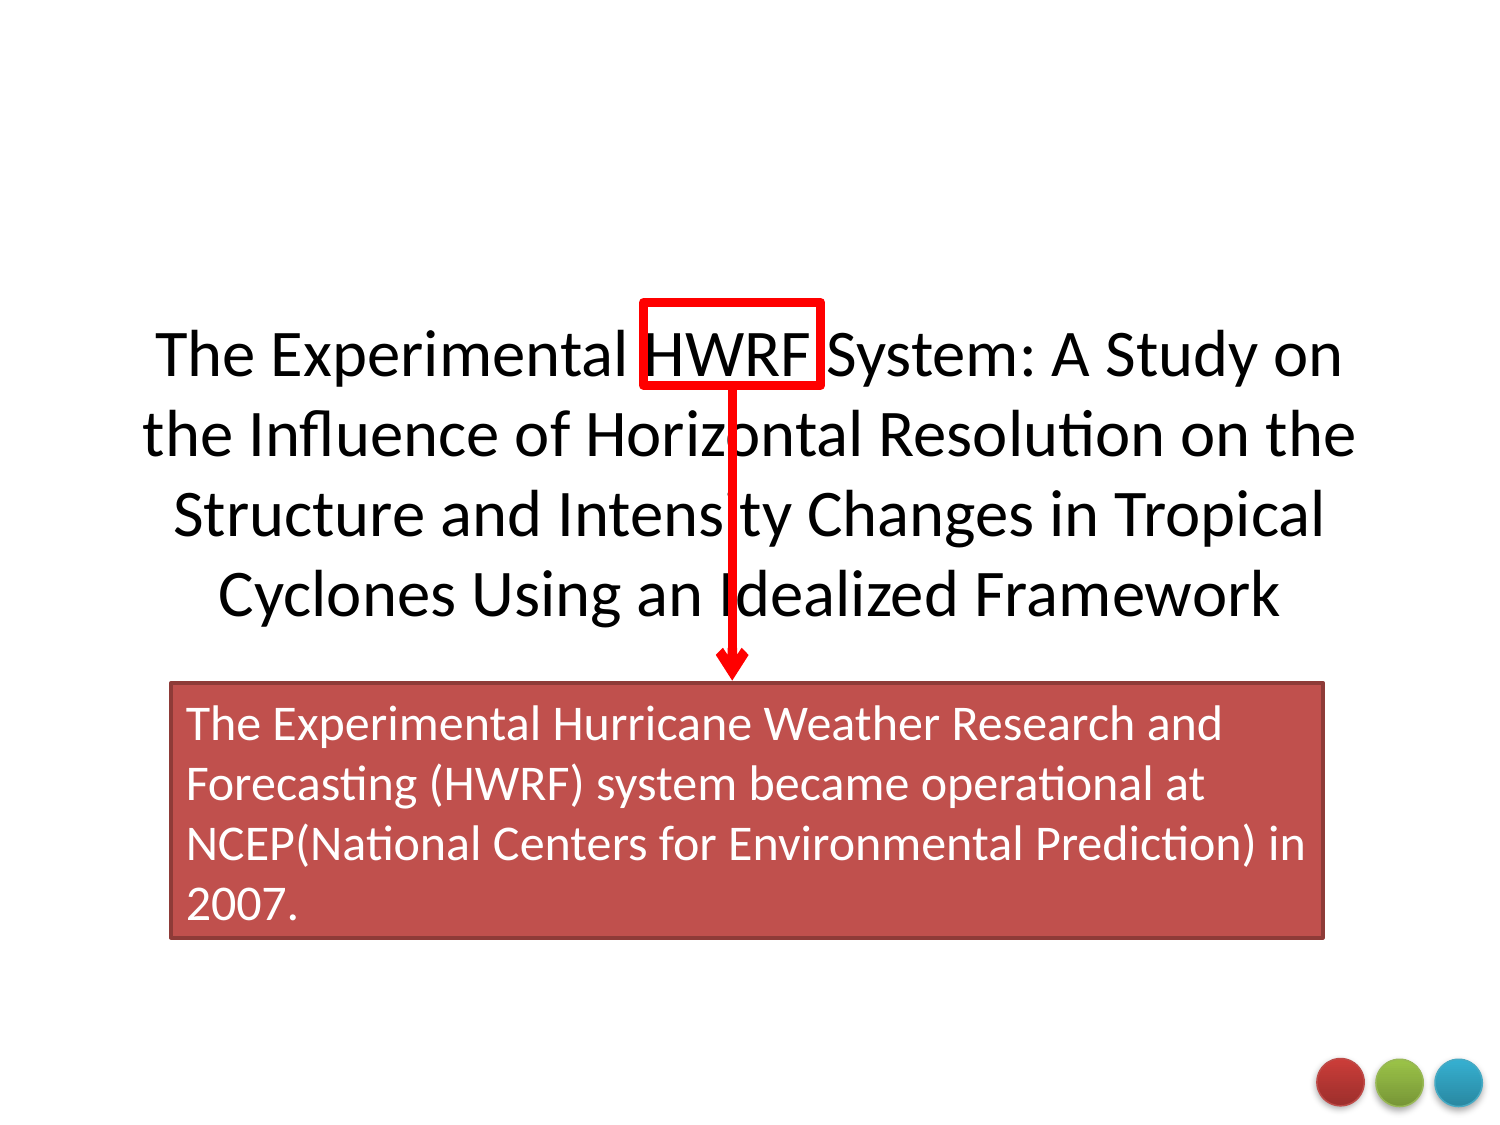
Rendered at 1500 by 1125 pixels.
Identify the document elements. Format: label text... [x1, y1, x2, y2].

text_box The Experimental Hurricane Weather Research and Forecasting (HWRF) system became operational at NCEP(National Centers for Environmental Prediction) in 2007. [169, 681, 1325, 940]
text_box [1434, 1058, 1484, 1108]
title The Experimental HWRF System: A Study on the Influence of Horizontal Resolution on the Structure and Intensity Changes in Tropical Cyclones Using an Idealized Framework [826, 349, 1388, 591]
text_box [643, 302, 822, 681]
text_box [1316, 1057, 1365, 1107]
title The Experimental HWRF System: A Study on the Influence of Horizontal Resolution on the Structure and Intensity Changes in Tropical Cyclones Using an Idealized Framework [112, 349, 638, 591]
text_box [1375, 1058, 1424, 1108]
